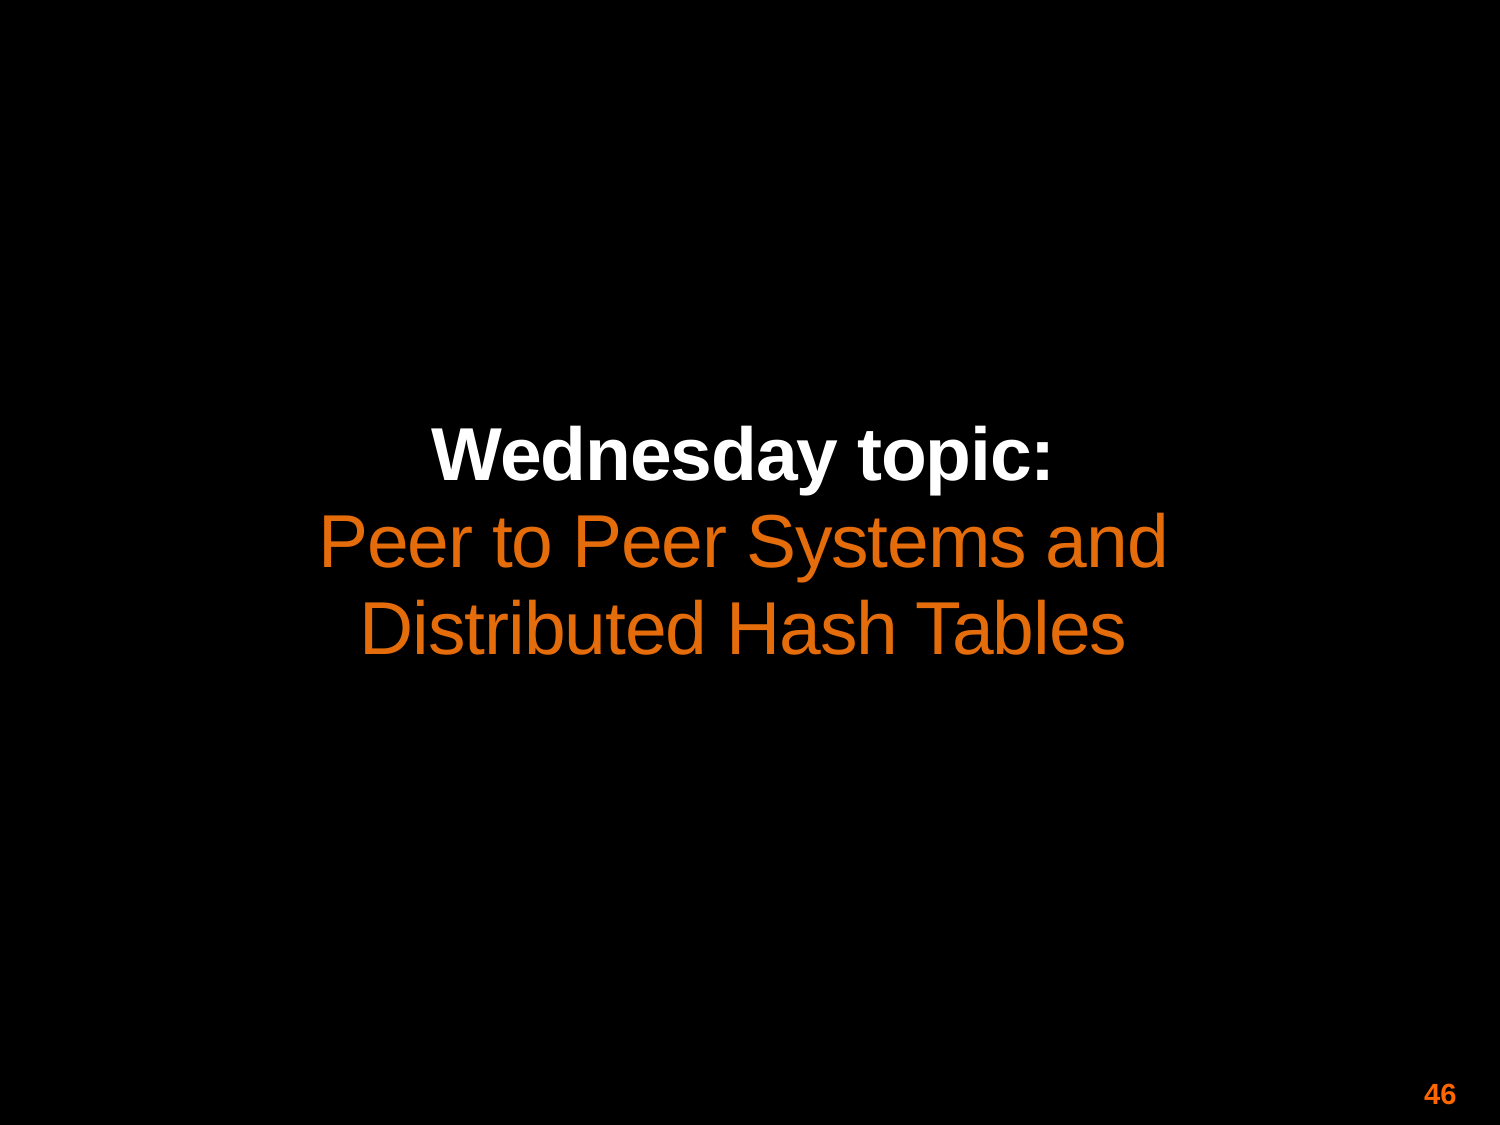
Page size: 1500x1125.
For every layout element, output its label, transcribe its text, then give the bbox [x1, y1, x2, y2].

list Wednesday topic: Peer to Peer Systems and Distributed Hash Tables [24, 29, 1463, 1063]
slide_number 46 [1112, 1074, 1463, 1110]
